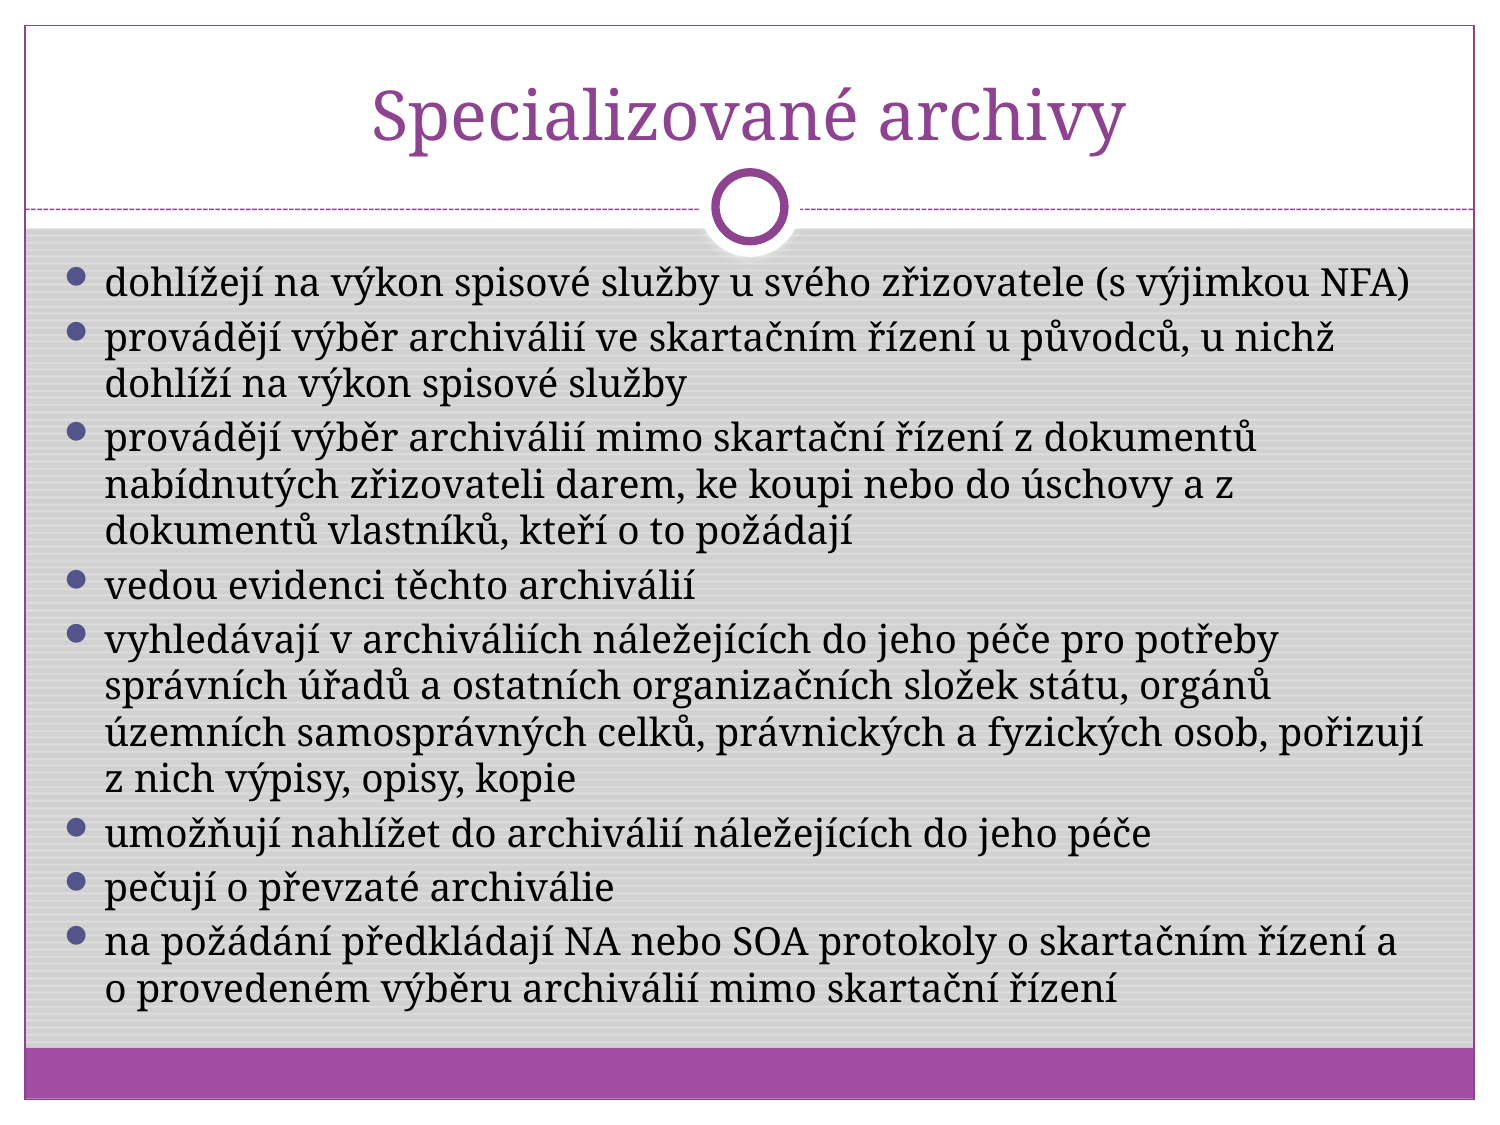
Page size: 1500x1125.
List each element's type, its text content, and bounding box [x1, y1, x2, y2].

list dohlížejí na výkon spisové služby u svého zřizovatele (s výjimkou NFA) provádějí výběr archiválií ve skartačním řízení u původců, u nichž dohlíží na výkon spisové služby provádějí výběr archiválií mimo skartační řízení z dokumentů nabídnutých zřizovateli darem, ke koupi nebo do úschovy a z dokumentů vlastníků, kteří o to požádají vedou evidenci těchto archiválií vyhledávají v archiváliích náležejících do jeho péče pro potřeby správních úřadů a ostatních organizačních složek státu, orgánů územních samosprávných celků, právnických a fyzických osob, pořizují z nich výpisy, opisy, kopie umožňují nahlížet do archiválií náležejících do jeho péče pečují o převzaté archiválie na požádání předkládají NA nebo SOA protokoly o skartačním řízení a o provedeném výběru archiválií mimo skartační řízení [49, 250, 1445, 1047]
title Specializované archivy [49, 37, 1450, 162]
